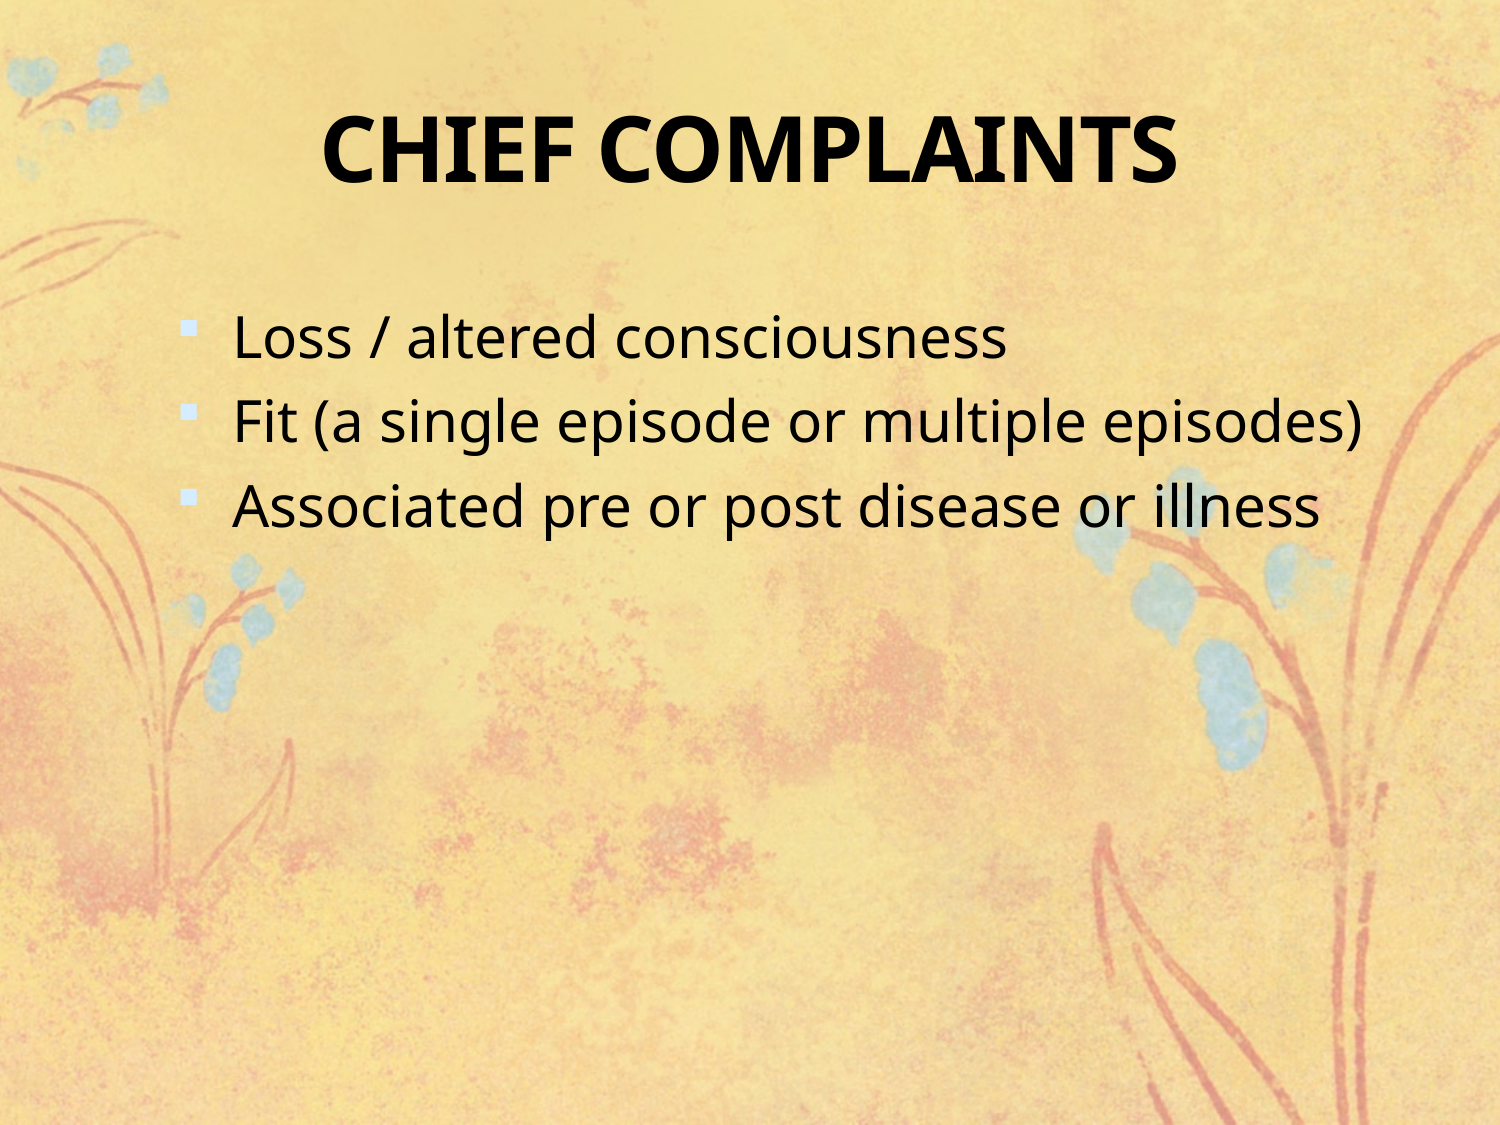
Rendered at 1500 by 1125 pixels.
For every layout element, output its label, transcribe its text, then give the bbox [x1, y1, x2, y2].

title CHIEF COMPLAINTS [150, 83, 1350, 234]
list Loss / altered consciousness Fit (a single episode or multiple episodes) Associated pre or post disease or illness [150, 292, 1425, 1043]
